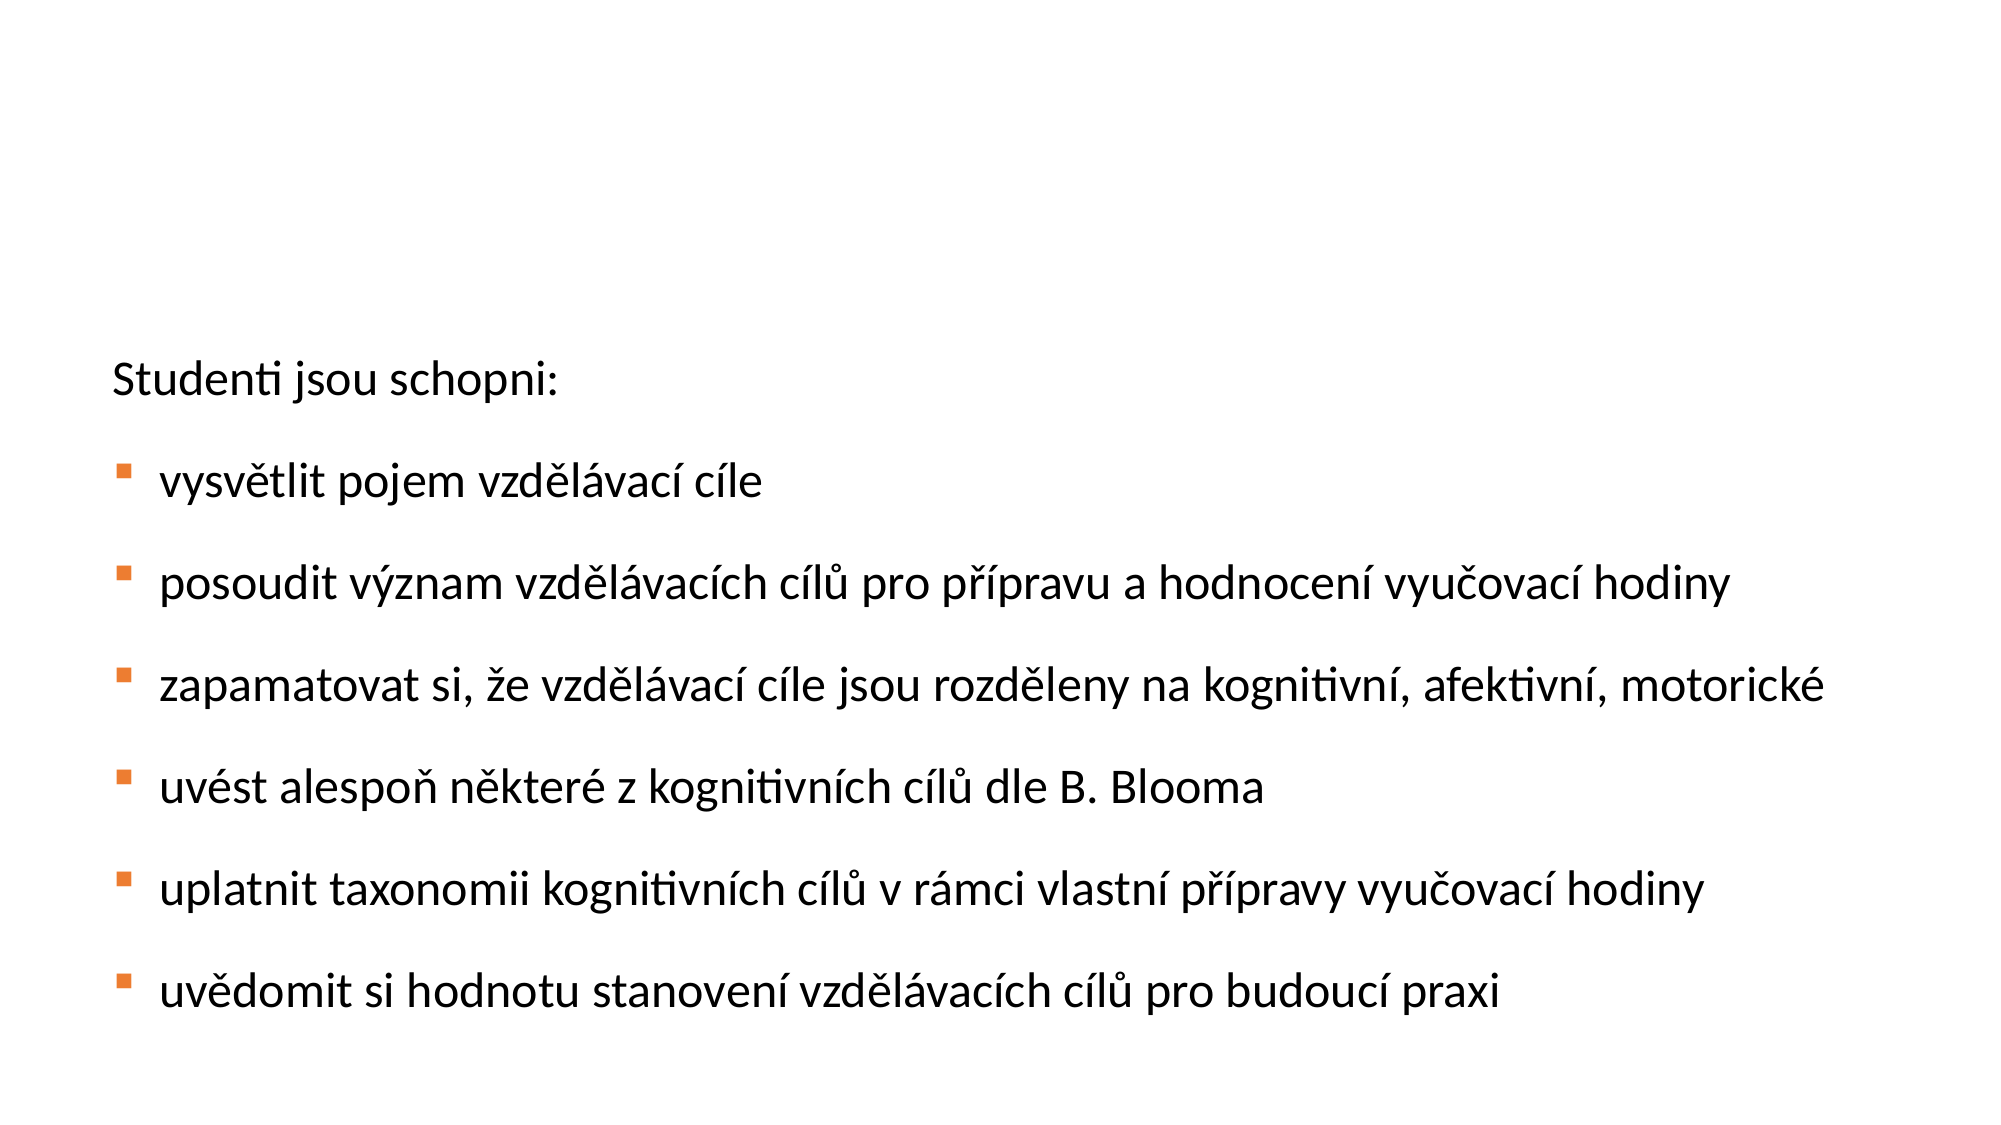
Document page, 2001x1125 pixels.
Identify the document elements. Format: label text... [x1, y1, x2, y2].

text_box Studenti jsou schopni: vysvětlit pojem vzdělávací cíle posoudit význam vzdělávacích cílů pro přípravu a hodnocení vyučovací hodiny zapamatovat si, že vzdělávací cíle jsou rozděleny na kognitivní, afektivní, motorické uvést alespoň některé z kognitivních cílů dle B. Blooma uplatnit taxonomii kognitivních cílů v rámci vlastní přípravy vyučovací hodiny uvědomit si hodnotu stanovení vzdělávacích cílů pro budoucí praxi [97, 296, 1926, 1025]
